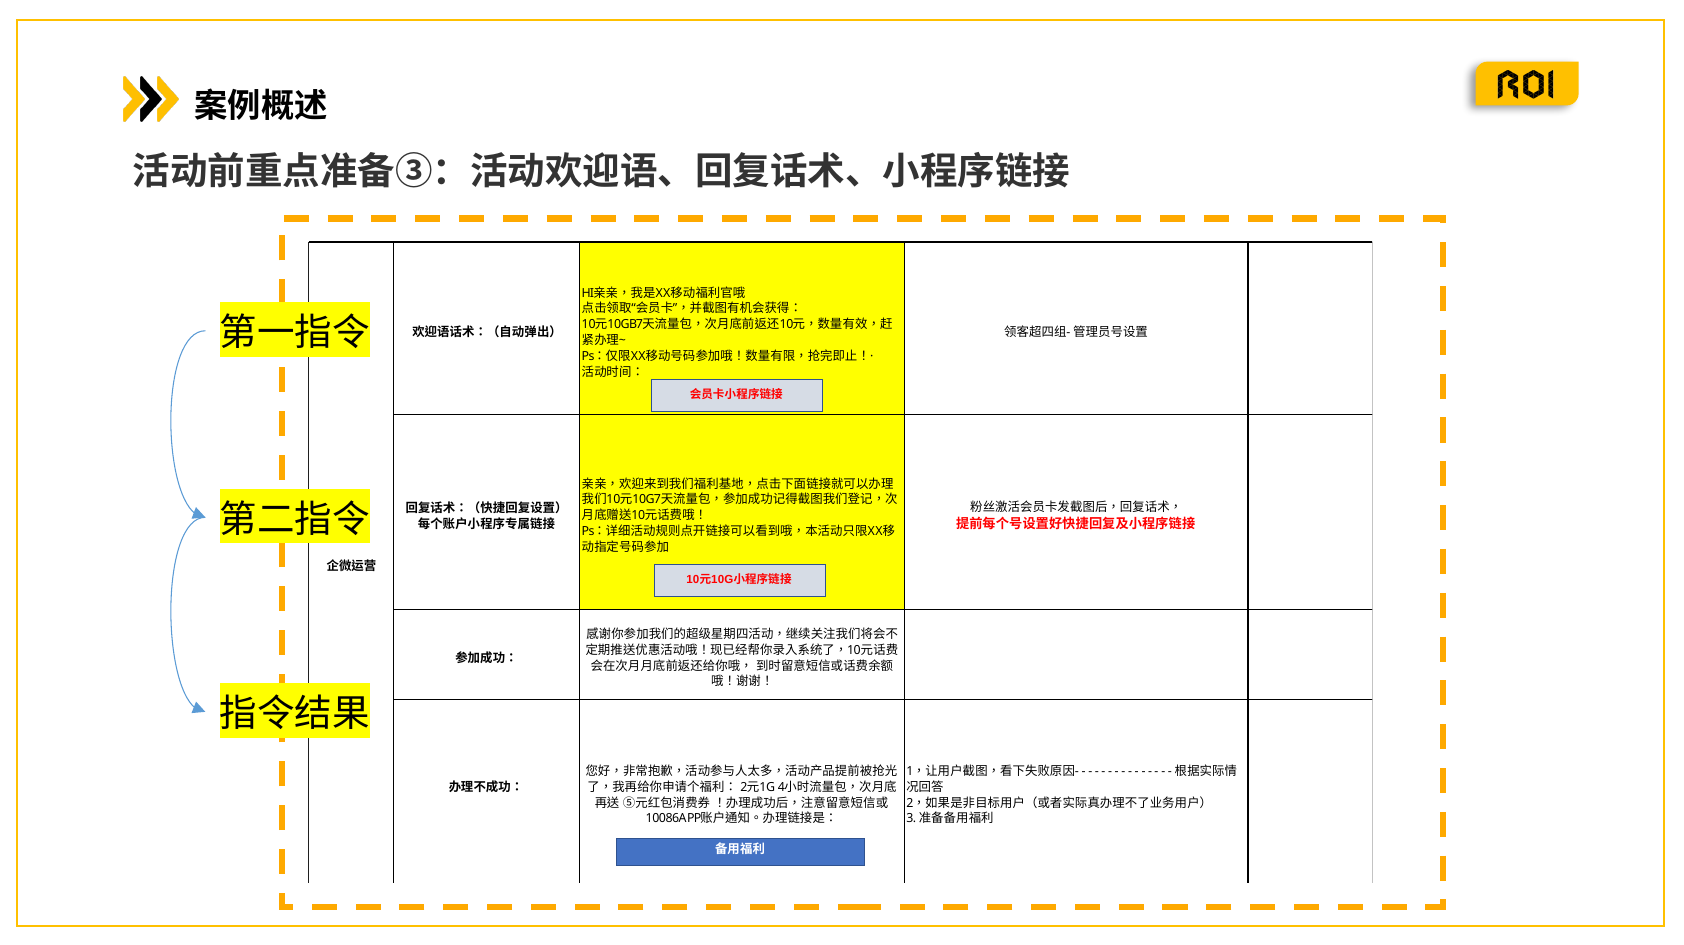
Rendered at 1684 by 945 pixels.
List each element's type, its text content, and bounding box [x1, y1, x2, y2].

text_box [16, 19, 1665, 927]
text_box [1475, 61, 1579, 106]
text_box 第一指令 [205, 300, 308, 361]
picture [308, 241, 1373, 884]
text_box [123, 76, 180, 122]
text_box 活动前重点准备③：活动欢迎语、回复话术、小程序链接 [117, 139, 1085, 199]
text_box 第二指令 [207, 487, 308, 548]
text_box [281, 217, 1444, 908]
text_box 指令结果 [205, 681, 308, 742]
